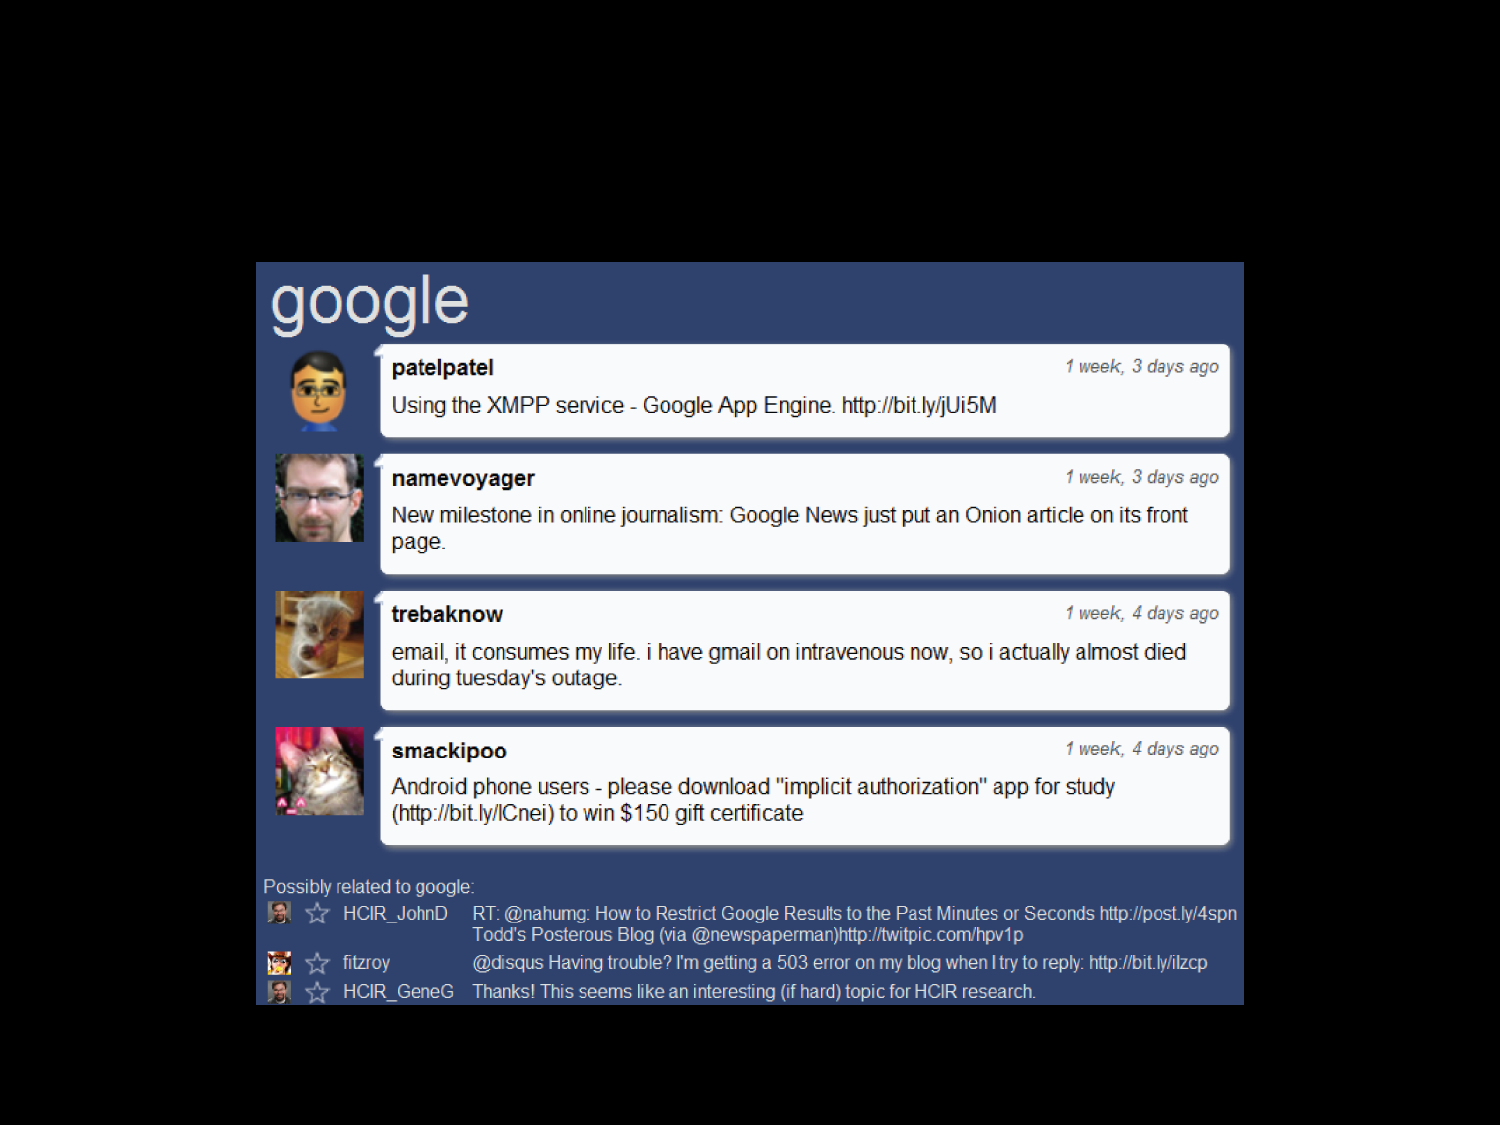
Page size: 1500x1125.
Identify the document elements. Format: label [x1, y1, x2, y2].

list [74, 262, 1426, 1006]
